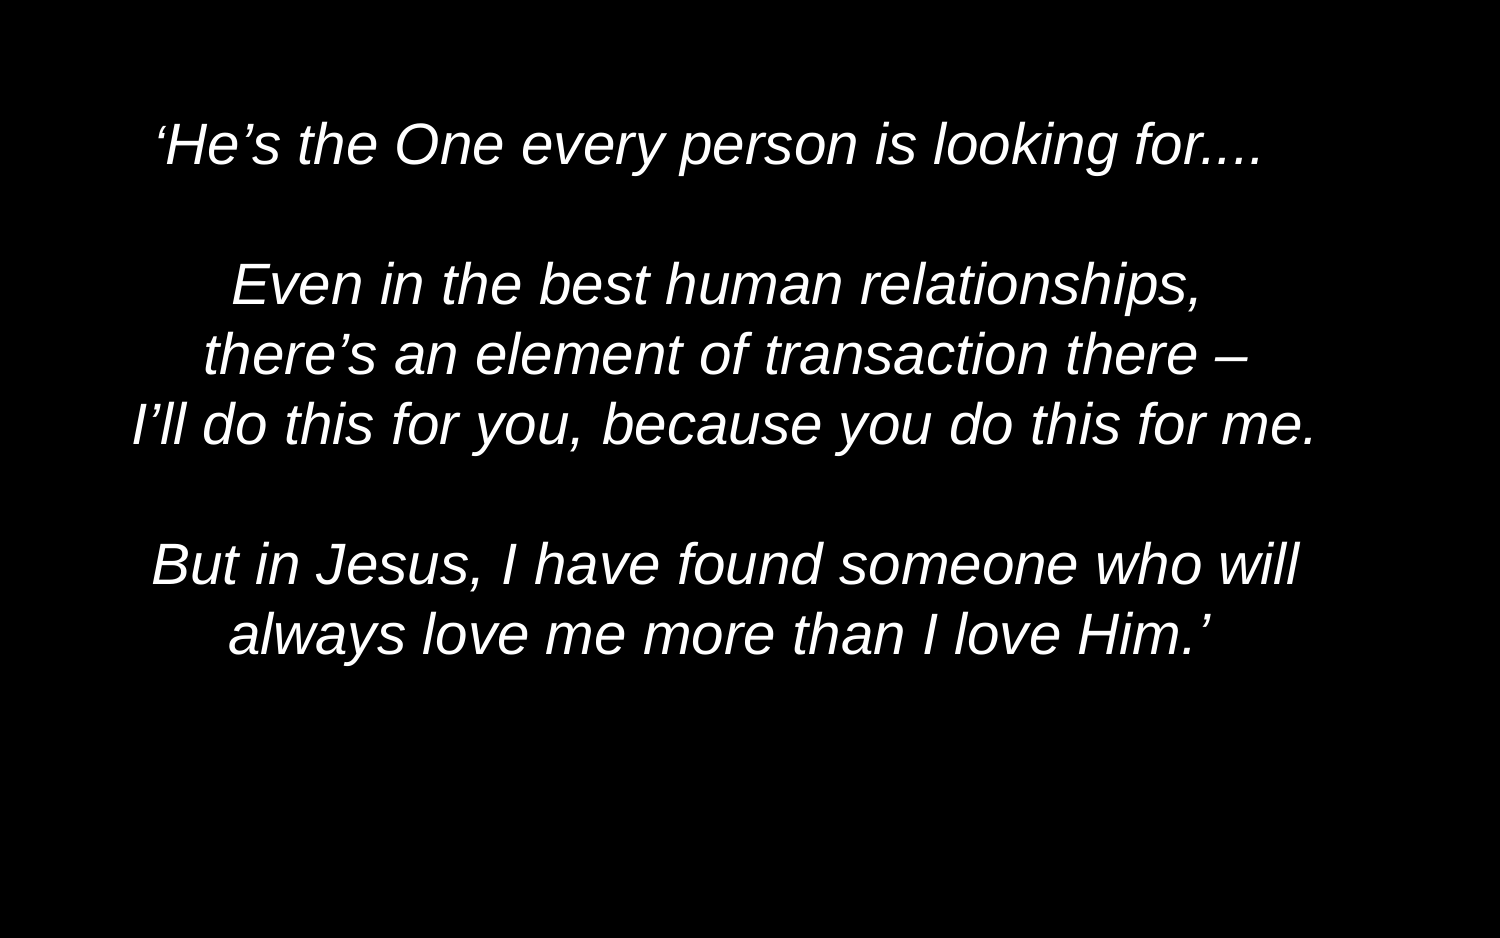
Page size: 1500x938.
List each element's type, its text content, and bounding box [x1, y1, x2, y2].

text_box ‘He’s the One every person is looking for.... Even in the best human relationships, there’s an element of transaction there – I’ll do this for you, because you do this for me. But in Jesus, I have found someone who will always love me more than I love Him.’ [112, 98, 1341, 674]
